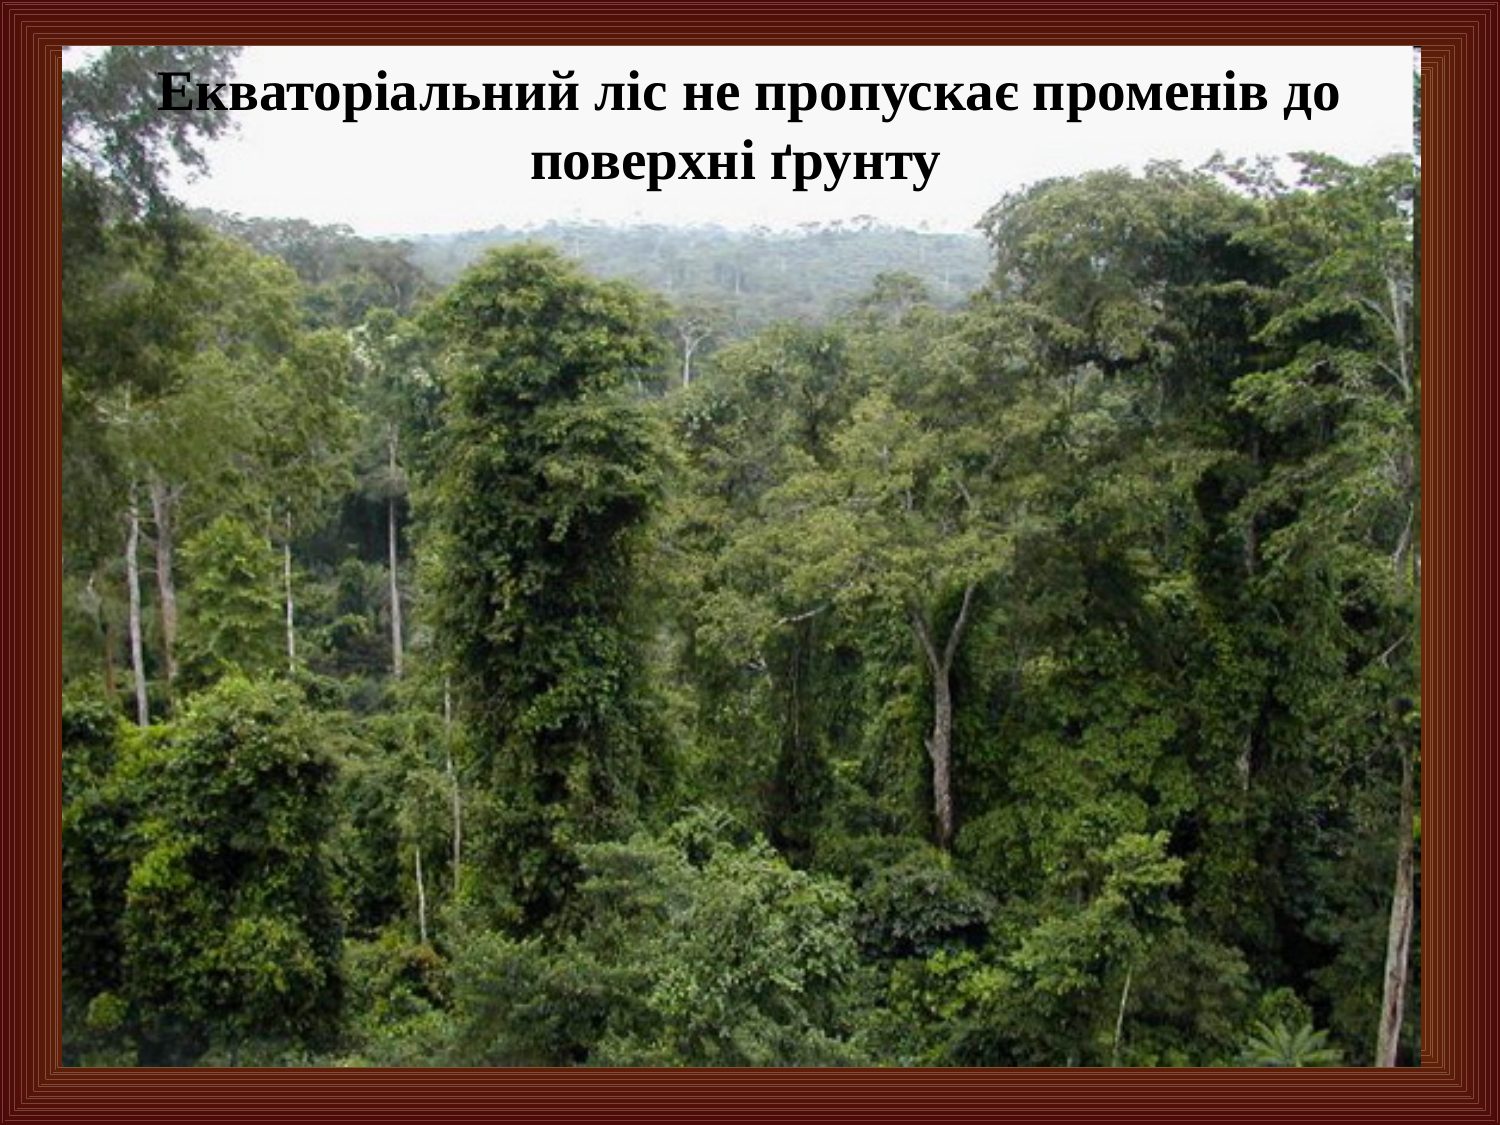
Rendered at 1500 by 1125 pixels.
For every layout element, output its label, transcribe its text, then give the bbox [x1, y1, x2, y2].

title Екваторіальний ліс не пропускає променів до поверхні ґрунту [1413, 45, 1425, 200]
picture [62, 46, 1421, 1067]
